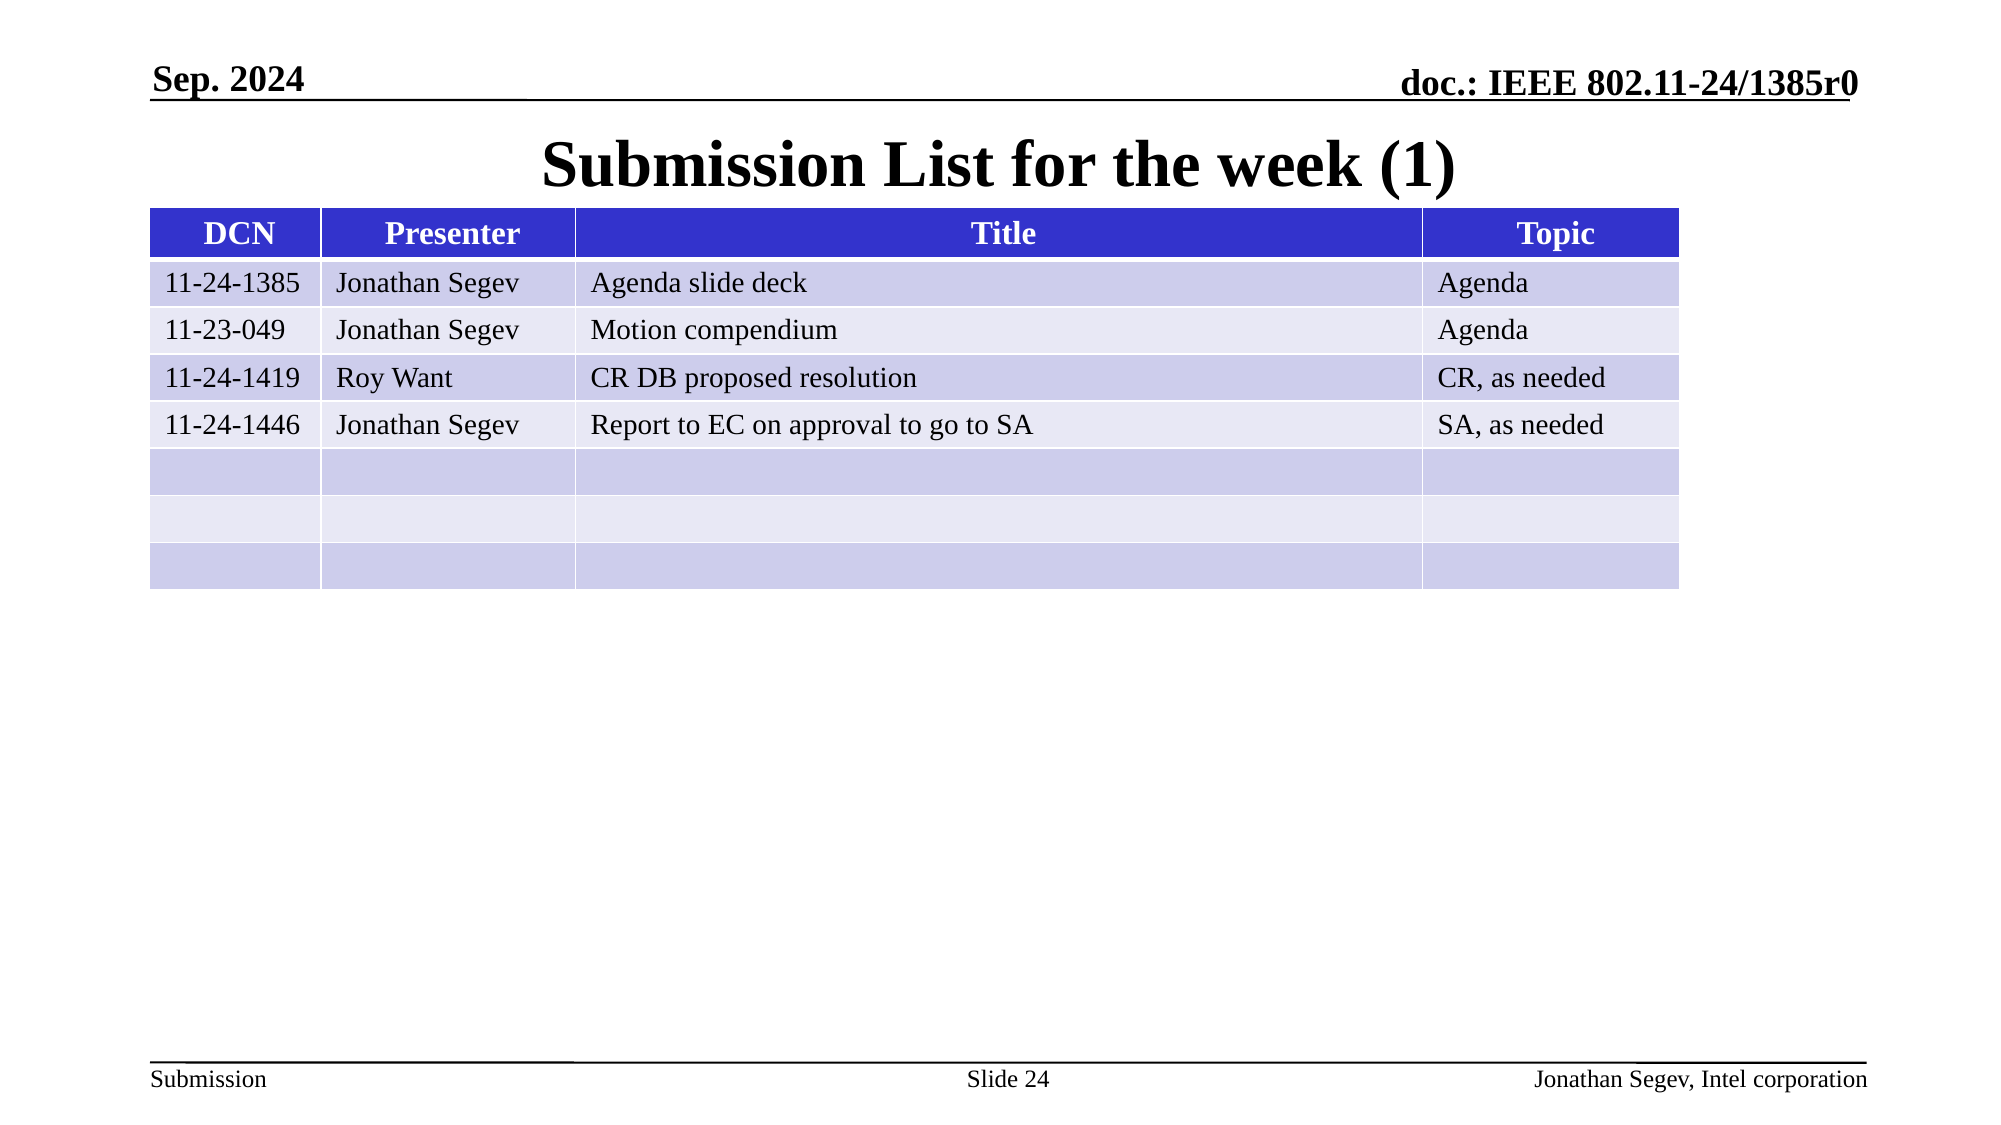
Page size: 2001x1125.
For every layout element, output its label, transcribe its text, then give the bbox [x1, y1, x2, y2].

table_header DCN [150, 208, 320, 257]
table_cell Report to EC on approval to go to SA [576, 402, 1422, 447]
table_cell [1423, 496, 1679, 542]
table_header Topic [1423, 208, 1679, 257]
table_cell Agenda [1423, 308, 1679, 353]
table_cell [322, 449, 575, 495]
footer Jonathan Segev, Intel corporation [1171, 1061, 1869, 1093]
table_cell [150, 543, 320, 589]
table_cell [576, 496, 1422, 542]
table_cell [576, 543, 1422, 589]
table_cell [322, 543, 575, 589]
table_cell Jonathan Segev [322, 402, 575, 447]
table_cell [150, 449, 320, 495]
table_cell [1423, 543, 1679, 589]
table_cell CR DB proposed resolution [576, 355, 1422, 400]
table_cell CR, as needed [1423, 355, 1679, 400]
table_cell 11-24-1419 [150, 355, 320, 400]
table_cell 11-24-1446 [150, 402, 320, 447]
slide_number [152, 54, 563, 100]
table_cell Jonathan Segev [322, 308, 575, 353]
table_cell 11-24-1385 [150, 262, 320, 306]
table_header Presenter [322, 208, 575, 257]
table_cell [1423, 449, 1679, 495]
table_cell 11-23-049 [150, 308, 320, 353]
table_cell [576, 449, 1422, 495]
table_header Title [576, 208, 1422, 257]
table_cell Jonathan Segev [322, 262, 575, 306]
table_cell Roy Want [322, 355, 575, 400]
table_cell Agenda slide deck [576, 262, 1422, 306]
slide_number Slide 24 [950, 1061, 1067, 1123]
title Submission List for the week (1) [149, 112, 1850, 209]
table_cell [150, 496, 320, 542]
table_cell [322, 496, 575, 542]
table_cell Motion compendium [576, 308, 1422, 353]
table_cell Agenda [1423, 262, 1679, 306]
table_cell SA, as needed [1423, 402, 1679, 447]
